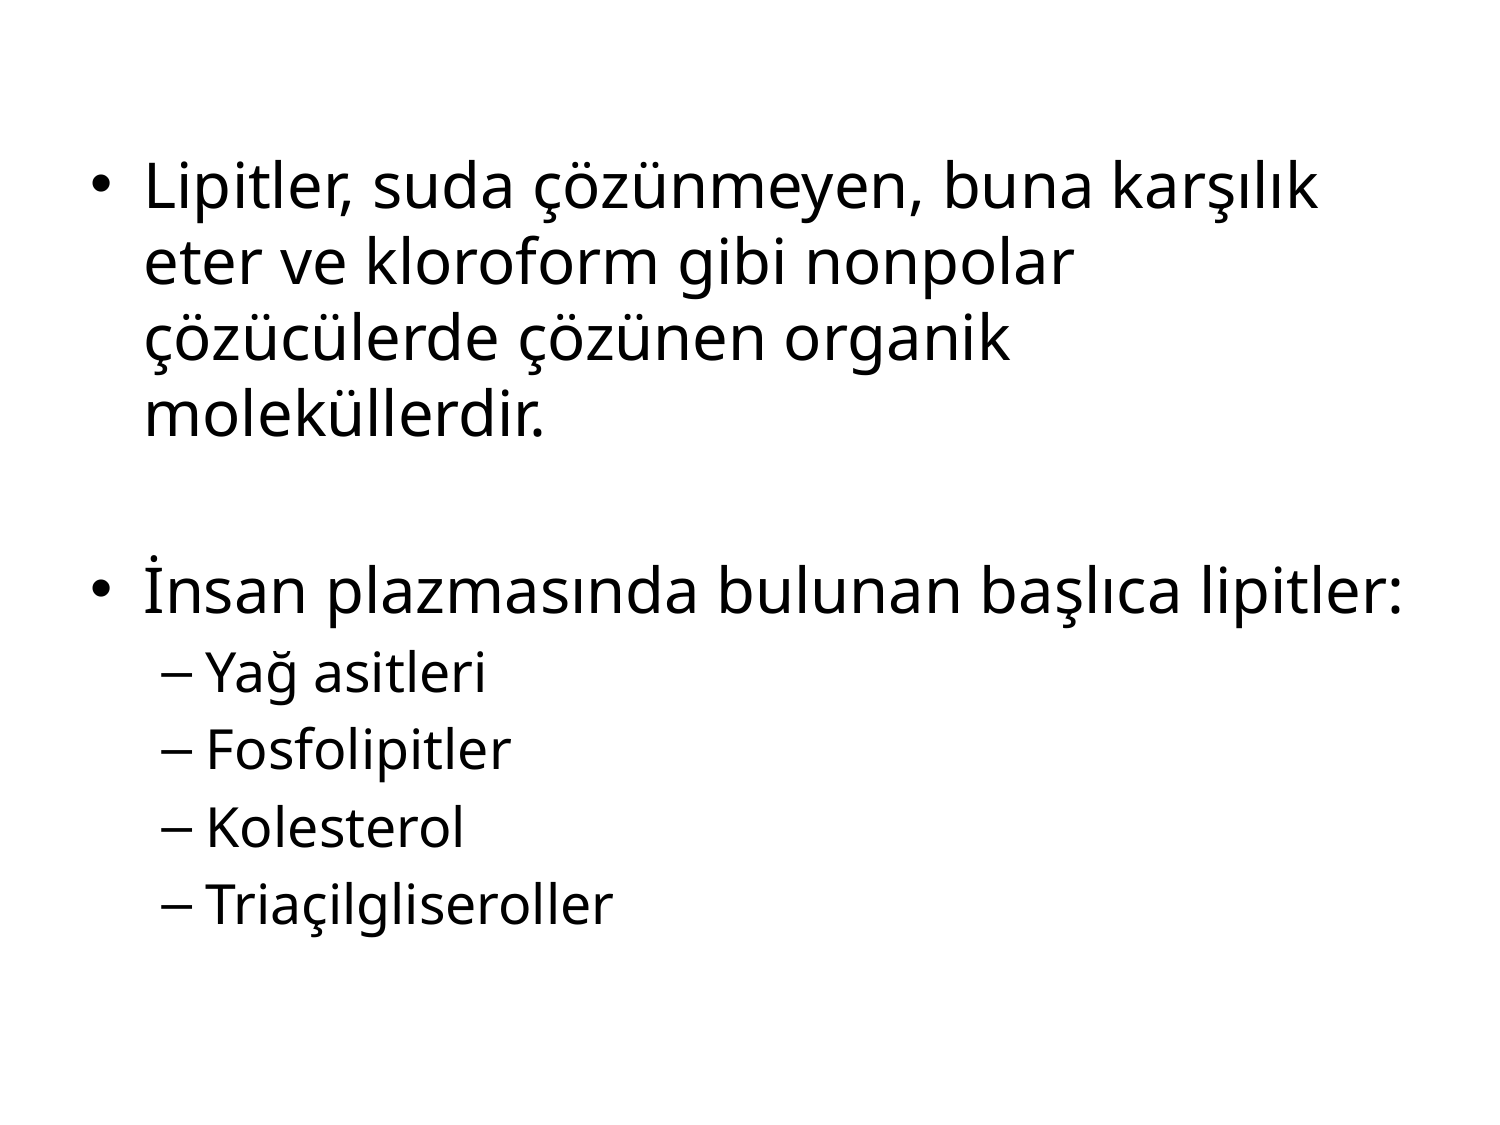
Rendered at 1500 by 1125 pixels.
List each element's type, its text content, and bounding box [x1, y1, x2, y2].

list Lipitler, suda çözünmeyen, buna karşılık eter ve kloroform gibi nonpolar çözücülerde çözünen organik moleküllerdir. İnsan plazmasında bulunan başlıca lipitler: Yağ asitleri Fosfolipitler Kolesterol Triaçilgliseroller [75, 137, 1425, 1005]
